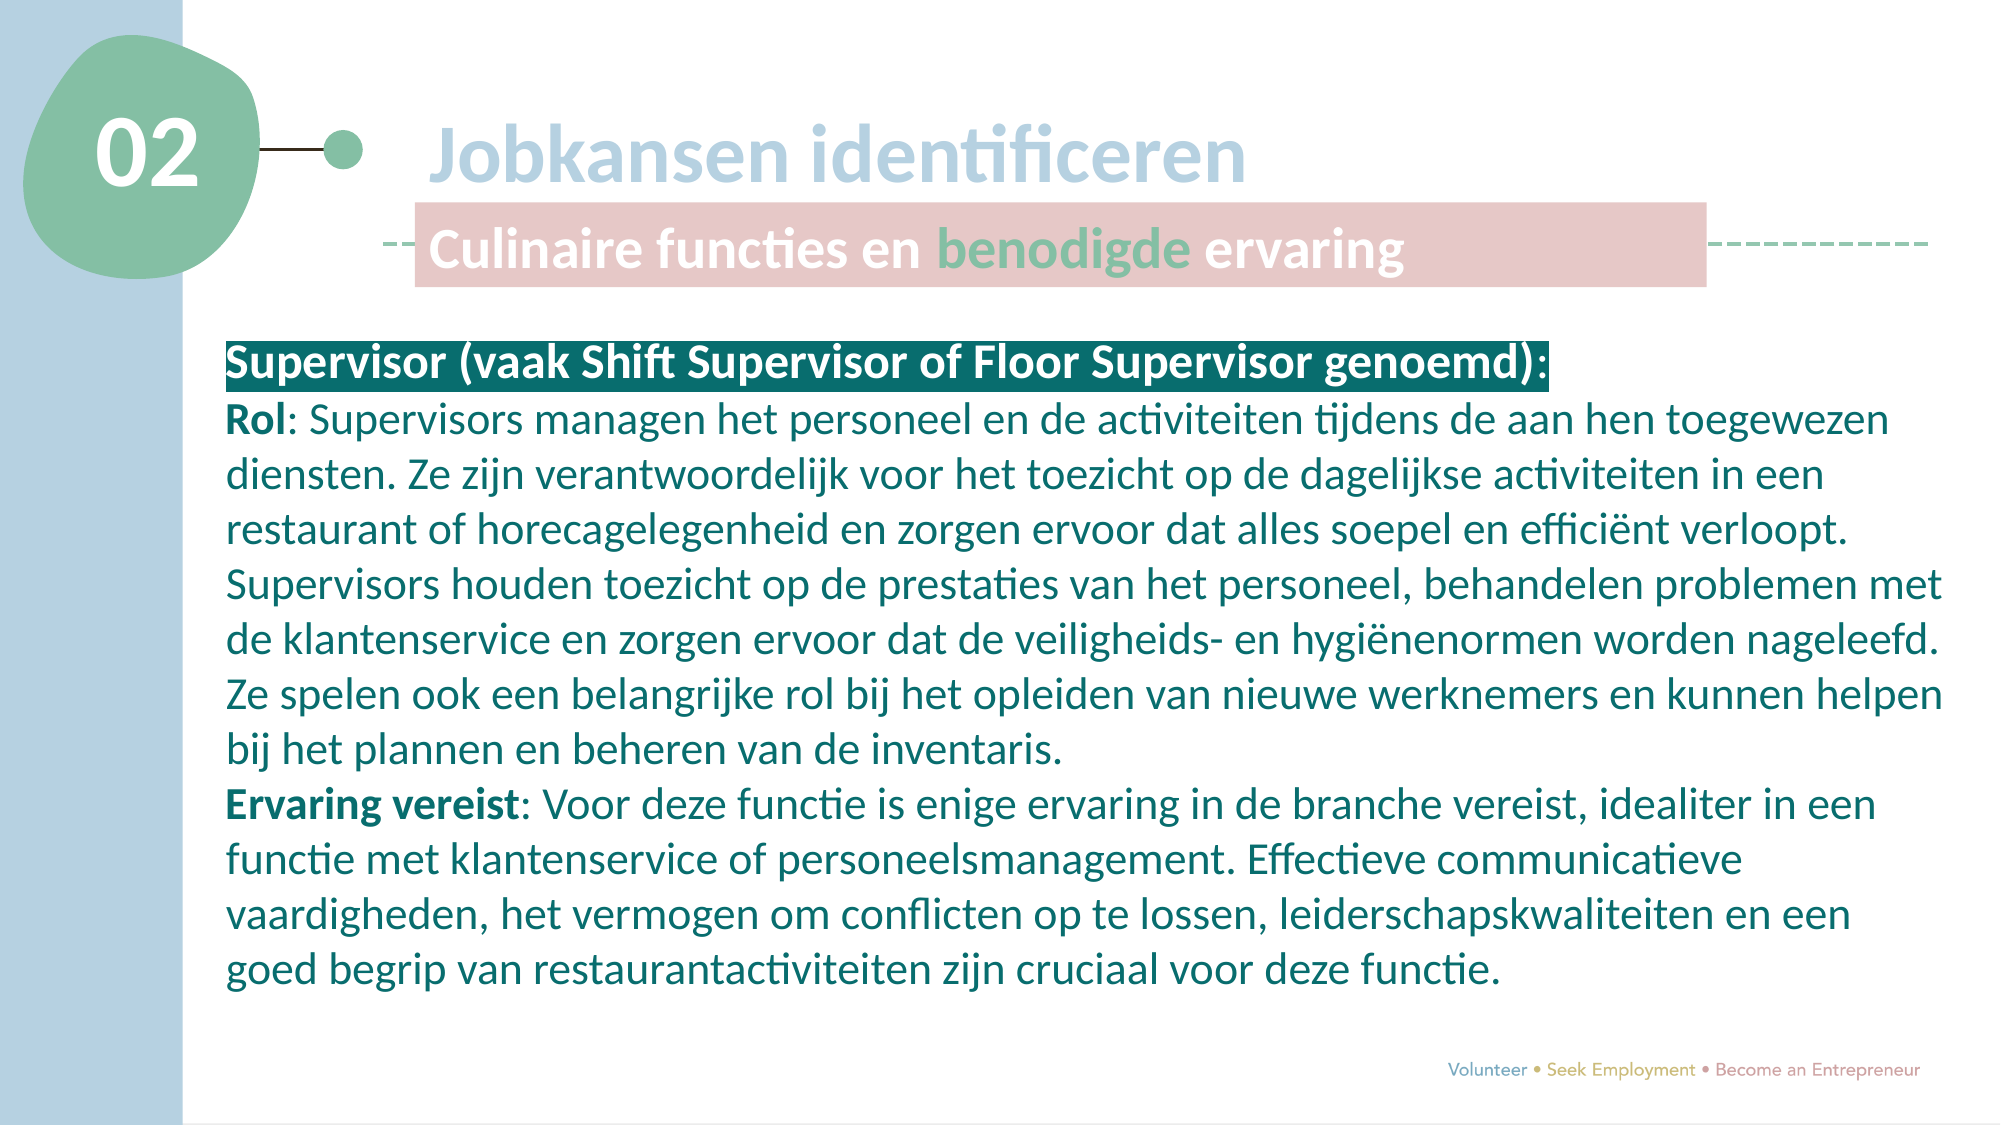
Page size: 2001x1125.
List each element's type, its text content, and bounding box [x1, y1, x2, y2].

text_box [0, 0, 184, 1125]
text_box Supervisor (vaak Shift Supervisor of Floor Supervisor genoemd): Rol: Supervisors managen het personeel en de activiteiten tijdens de aan hen toegewezen diensten. Ze zijn verantwoordelijk voor het toezicht op de dagelijkse activiteiten in een restaurant of horecagelegenheid en zorgen ervoor dat alles soepel en efficiënt verloopt. Supervisors houden toezicht op de prestaties van het personeel, behandelen problemen met de klantenservice en zorgen ervoor dat de veiligheids- en hygiënenormen worden nageleefd. Ze spelen ook een belangrijke rol bij het opleiden van nieuwe werknemers en kunnen helpen bij het plannen en beheren van de inventaris. Ervaring vereist: Voor deze functie is enige ervaring in de branche vereist, idealiter in een functie met klantenservice of personeelsmanagement. Effectieve communicatieve vaardigheden, het vermogen om conflicten op te lossen, leiderschapskwaliteiten en een goed begrip van restaurantactiviteiten zijn cruciaal voor deze functie. [211, 321, 1960, 1001]
text_box Culinaire functies en benodigde ervaring [414, 202, 1707, 243]
text_box [55, 35, 249, 88]
text_box 02 [21, 88, 275, 230]
text_box Jobkansen identificeren [414, 108, 1675, 202]
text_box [110, 129, 363, 170]
picture [1418, 1046, 1971, 1103]
text_box Culinaire functies en benodigde ervaring [414, 244, 1707, 288]
text_box [34, 230, 234, 280]
